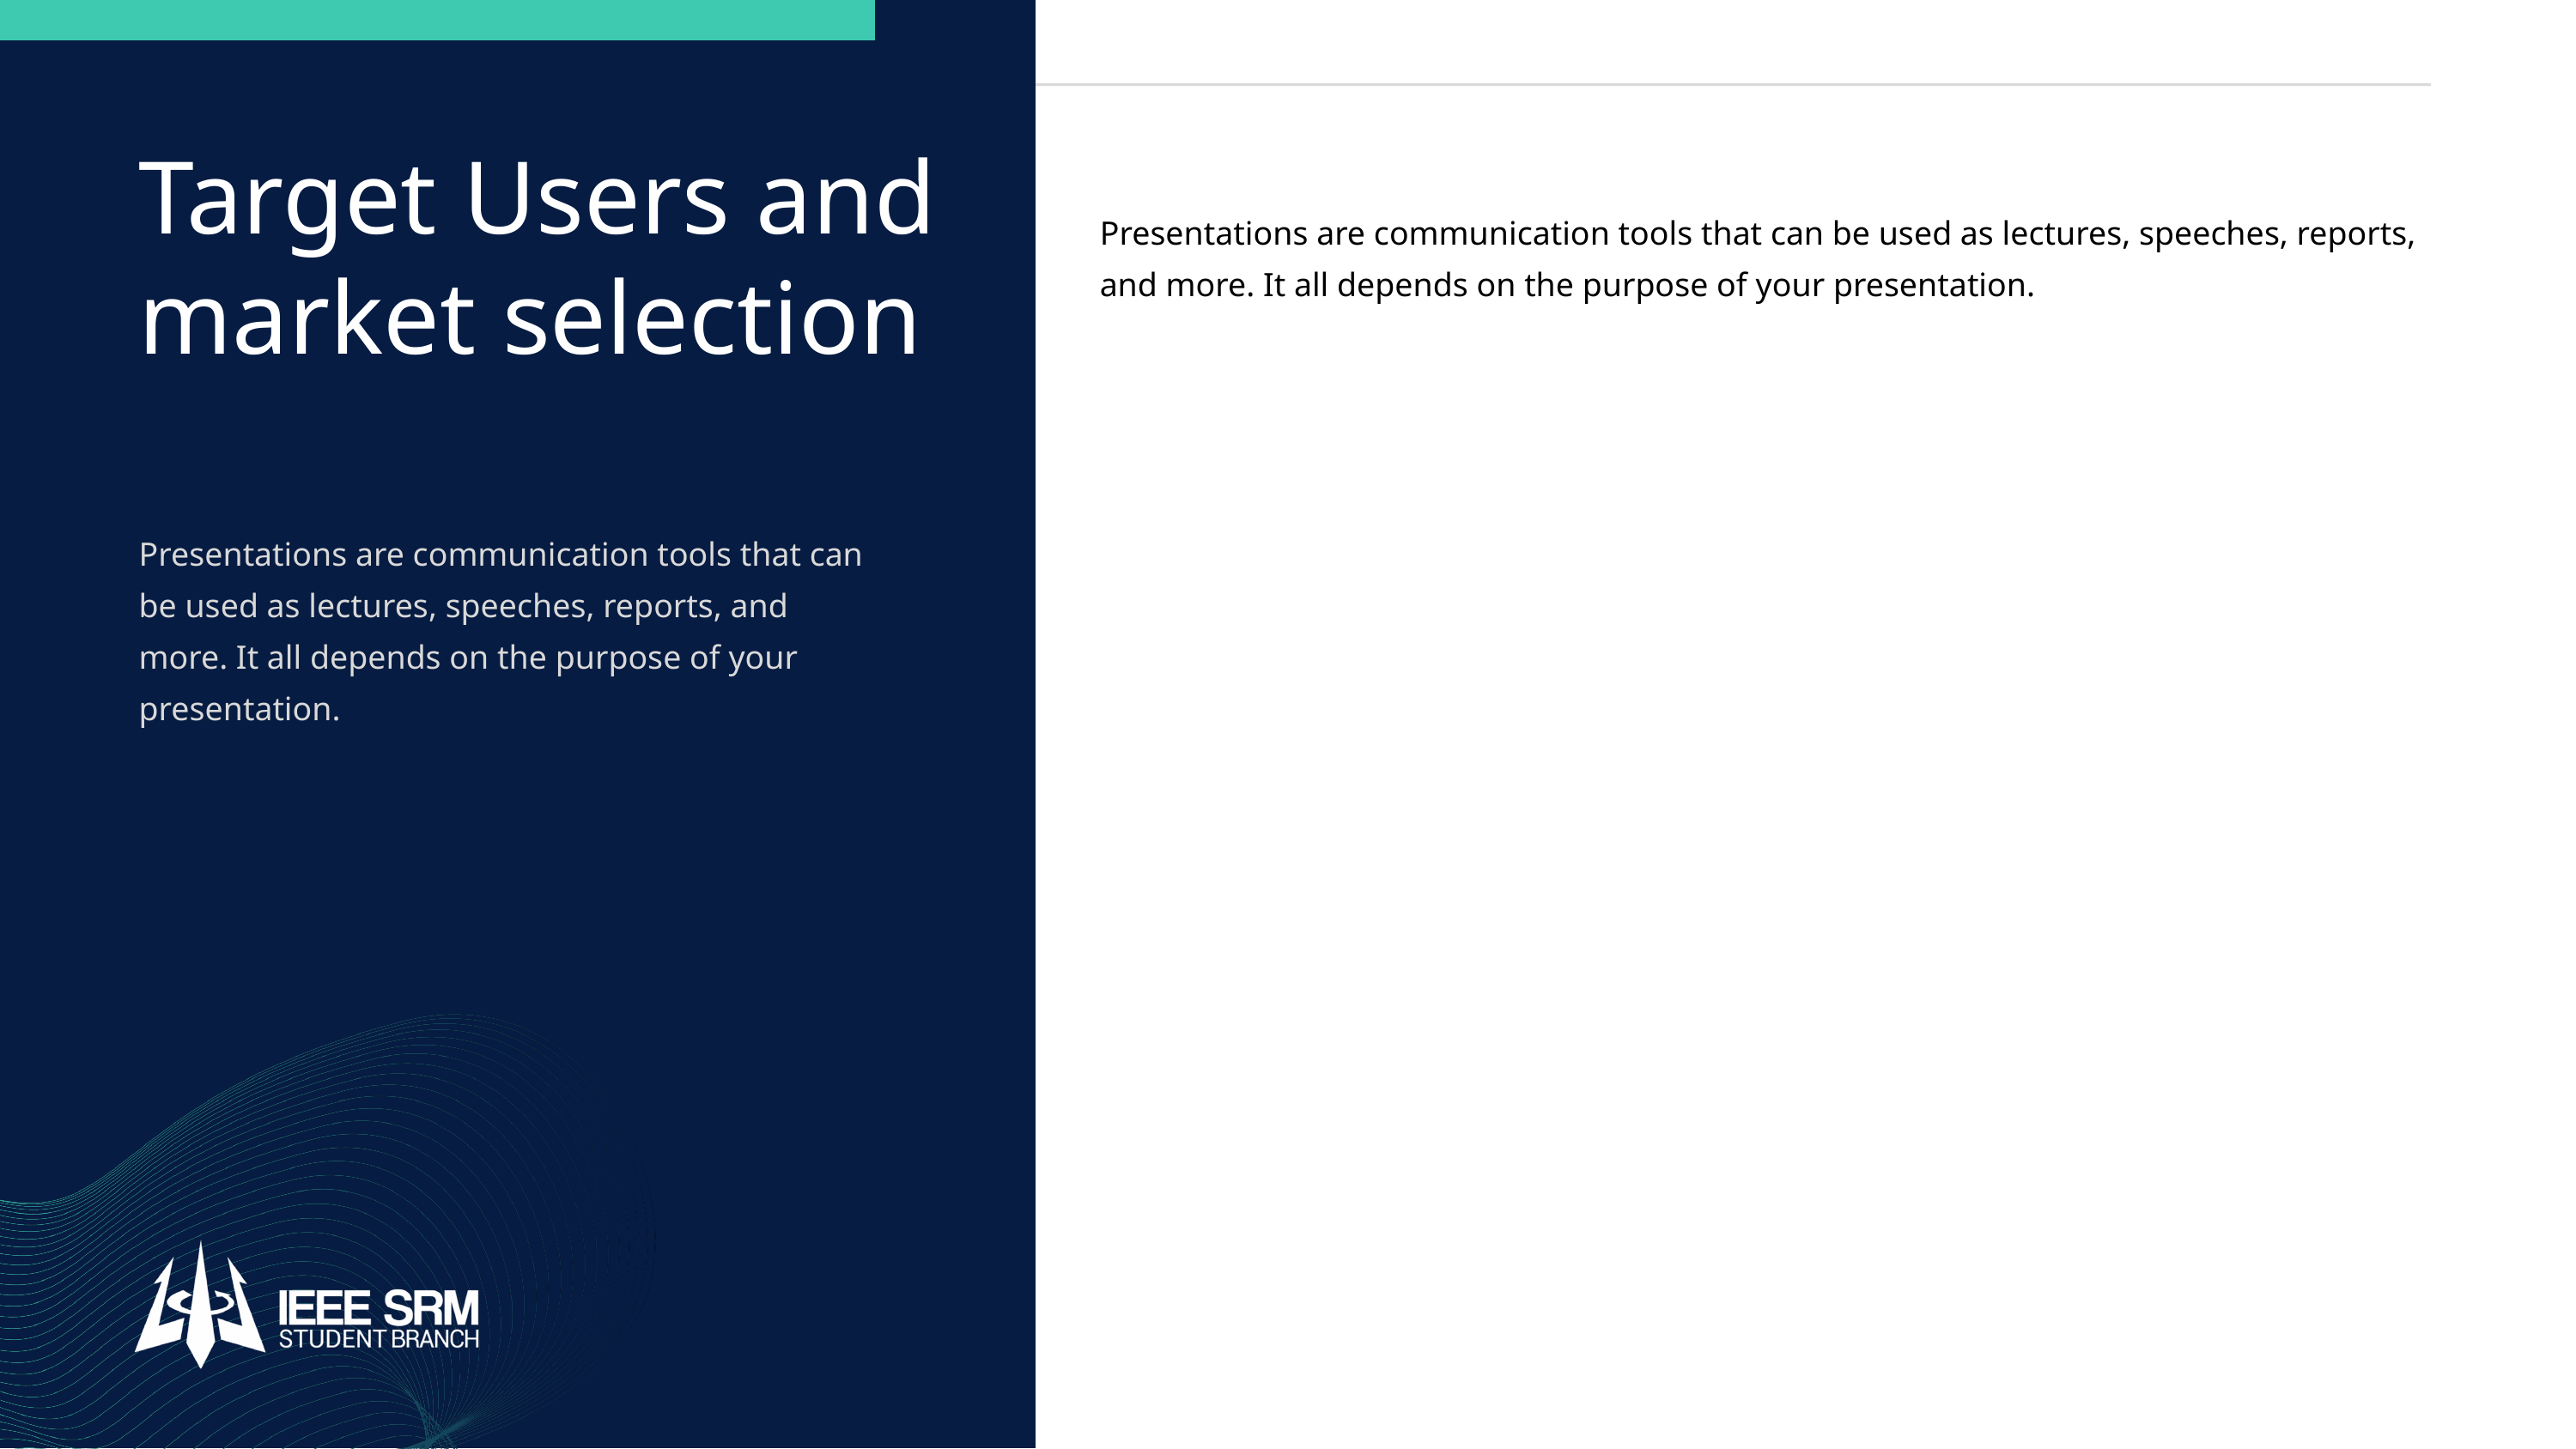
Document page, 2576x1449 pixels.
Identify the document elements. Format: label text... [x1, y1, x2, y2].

picture [118, 1223, 494, 1379]
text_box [0, 0, 1036, 1449]
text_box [0, 0, 876, 41]
text_box Presentations are communication tools that can be used as lectures, speeches, reports, and more. It all depends on the purpose of your presentation. [1099, 200, 2432, 304]
